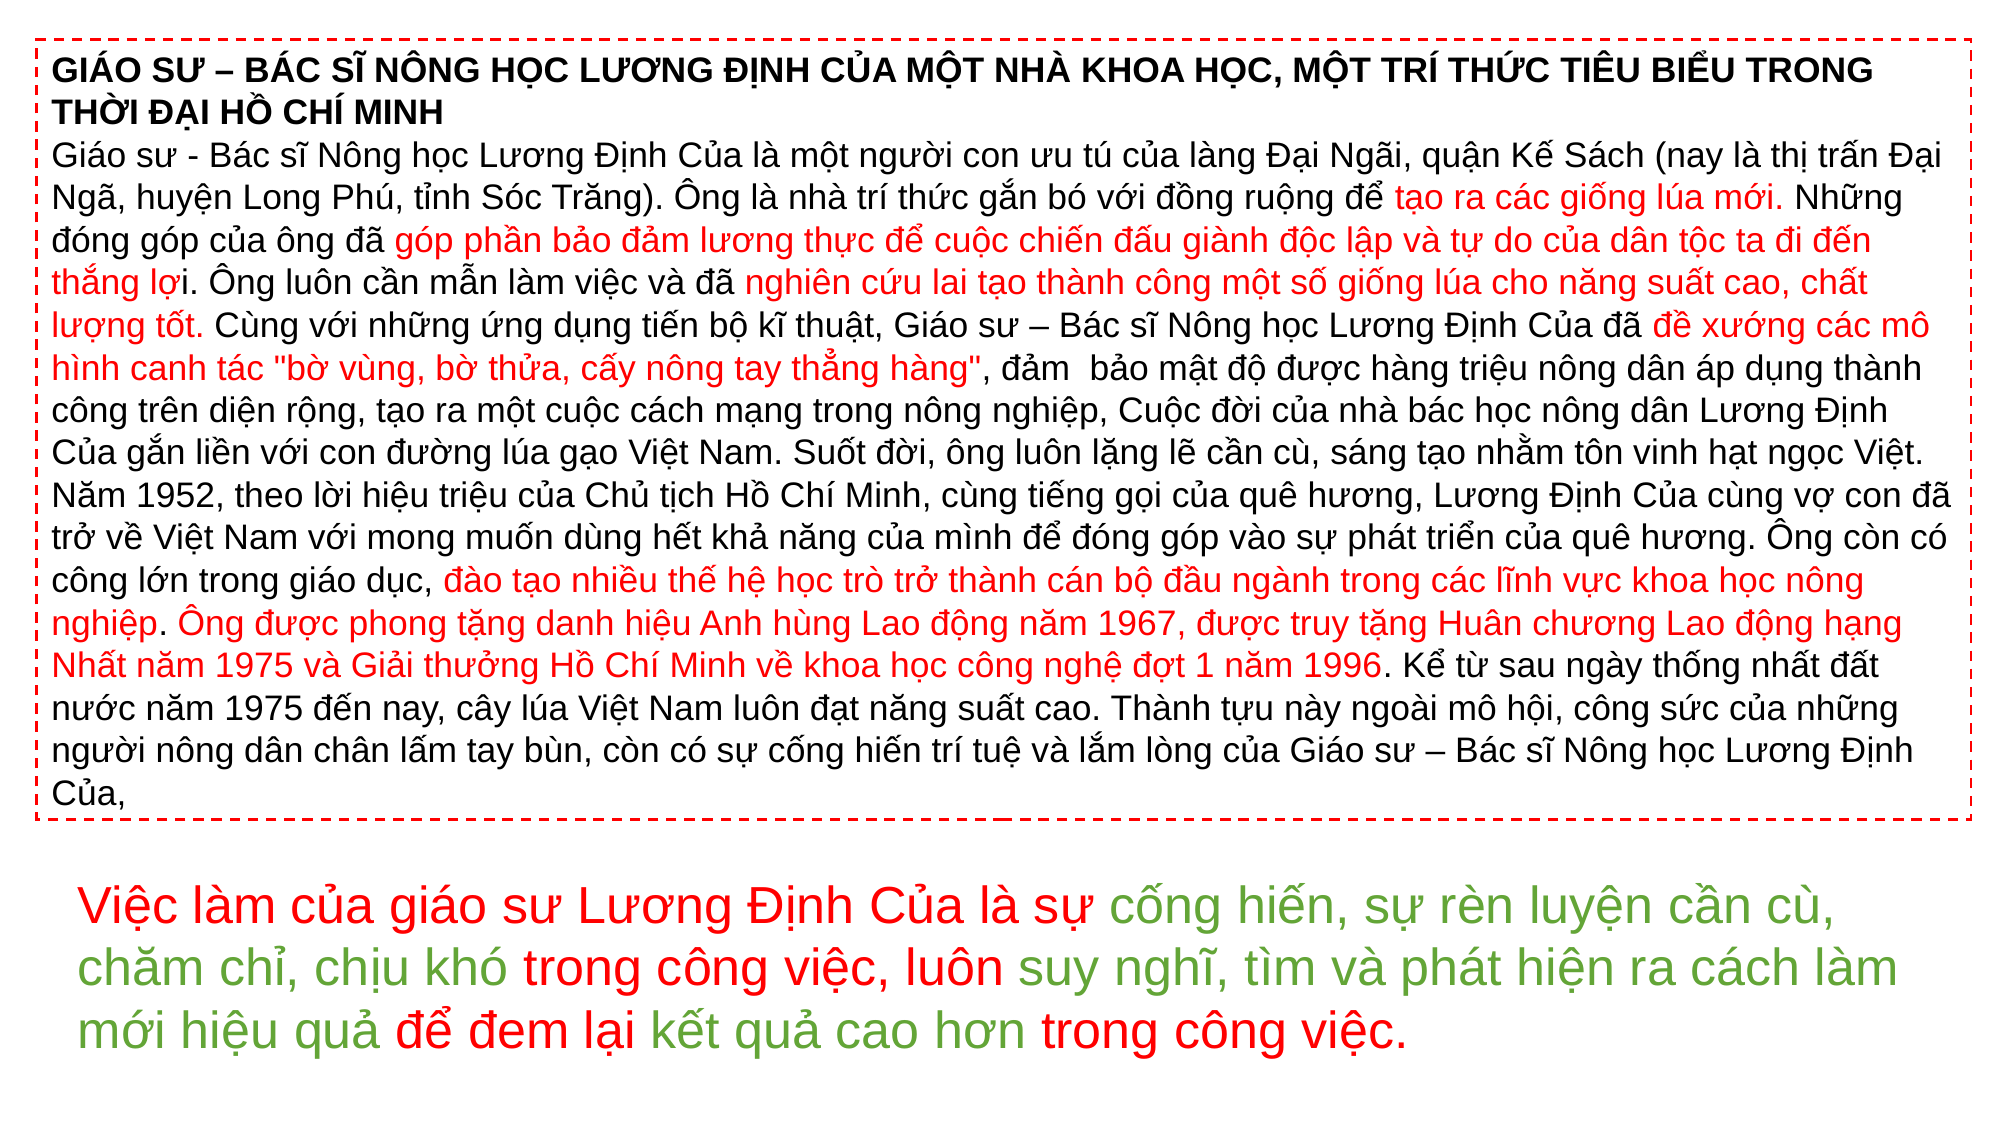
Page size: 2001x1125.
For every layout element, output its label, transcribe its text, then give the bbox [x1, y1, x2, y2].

text_box GIÁO SƯ – BÁC SĨ NÔNG HỌC LƯƠNG ĐỊNH CỦA MỘT NHÀ KHOA HỌC, MỘT TRÍ THỨC TIÊU BIỂU TRONG THỜI ĐẠI HỒ CHÍ MINH Giáo sư - Bác sĩ Nông học Lương Định Của là một người con ưu tú của làng Đại Ngãi, quận Kế Sách (nay là thị trấn Đại Ngã, huyện Long Phú, tỉnh Sóc Trăng). Ông là nhà trí thức gắn bó với đồng ruộng để tạo ra các giống lúa mới. Những đóng góp của ông đã góp phần bảo đảm lương thực để cuộc chiến đấu giành độc lập và tự do của dân tộc ta đi đến thắng lợi. Ông luôn cần mẫn làm việc và đã nghiên cứu lai tạo thành công một số giống lúa cho năng suất cao, chất lượng tốt. Cùng với những ứng dụng tiến bộ kĩ thuật, Giáo sư – Bác sĩ Nông học Lương Định Của đã đề xướng các mô hình canh tác "bờ vùng, bờ thửa, cấy nông tay thẳng hàng", đảm bảo mật độ được hàng triệu nông dân áp dụng thành công trên diện rộng, tạo ra một cuộc cách mạng trong nông nghiệp, Cuộc đời của nhà bác học nông dân Lương Định Của gắn liền với con đường lúa gạo Việt Nam. Suốt đời, ông luôn lặng lẽ cần cù, sáng tạo nhằm tôn vinh hạt ngọc Việt. Năm 1952, theo lời hiệu triệu của Chủ tịch Hồ Chí Minh, cùng tiếng gọi của quê hương, Lương Định Của cùng vợ con đã trở về Việt Nam với mong muốn dùng hết khả năng của mình để đóng góp vào sự phát triển của quê hương. Ông còn có công lớn trong giáo dục, đào tạo nhiều thế hệ học trò trở thành cán bộ đầu ngành trong các lĩnh vực khoa học nông nghiệp. Ông được phong tặng danh hiệu Anh hùng Lao động năm 1967, được truy tặng Huân chương Lao động hạng Nhất năm 1975 và Giải thưởng Hồ Chí Minh về khoa học công nghệ đợt 1 năm 1996. Kể từ sau ngày thống nhất đất nước năm 1975 đến nay, cây lúa Việt Nam luôn đạt năng suất cao. Thành tựu này ngoài mô hội, công sức của những người nông dân chân lấm tay bùn, còn có sự cống hiến trí tuệ và lắm lòng của Giáo sư – Bác sĩ Nông học Lương Định Của, [36, 39, 1972, 820]
text_box Việc làm của giáo sư Lương Định Của là sự cống hiến, sự rèn luyện cần cù, chăm chỉ, chịu khó trong công việc, luôn suy nghĩ, tìm và phát hiện ra cách làm mới hiệu quả để đem lại kết quả cao hơn trong công việc. [63, 863, 1969, 1066]
